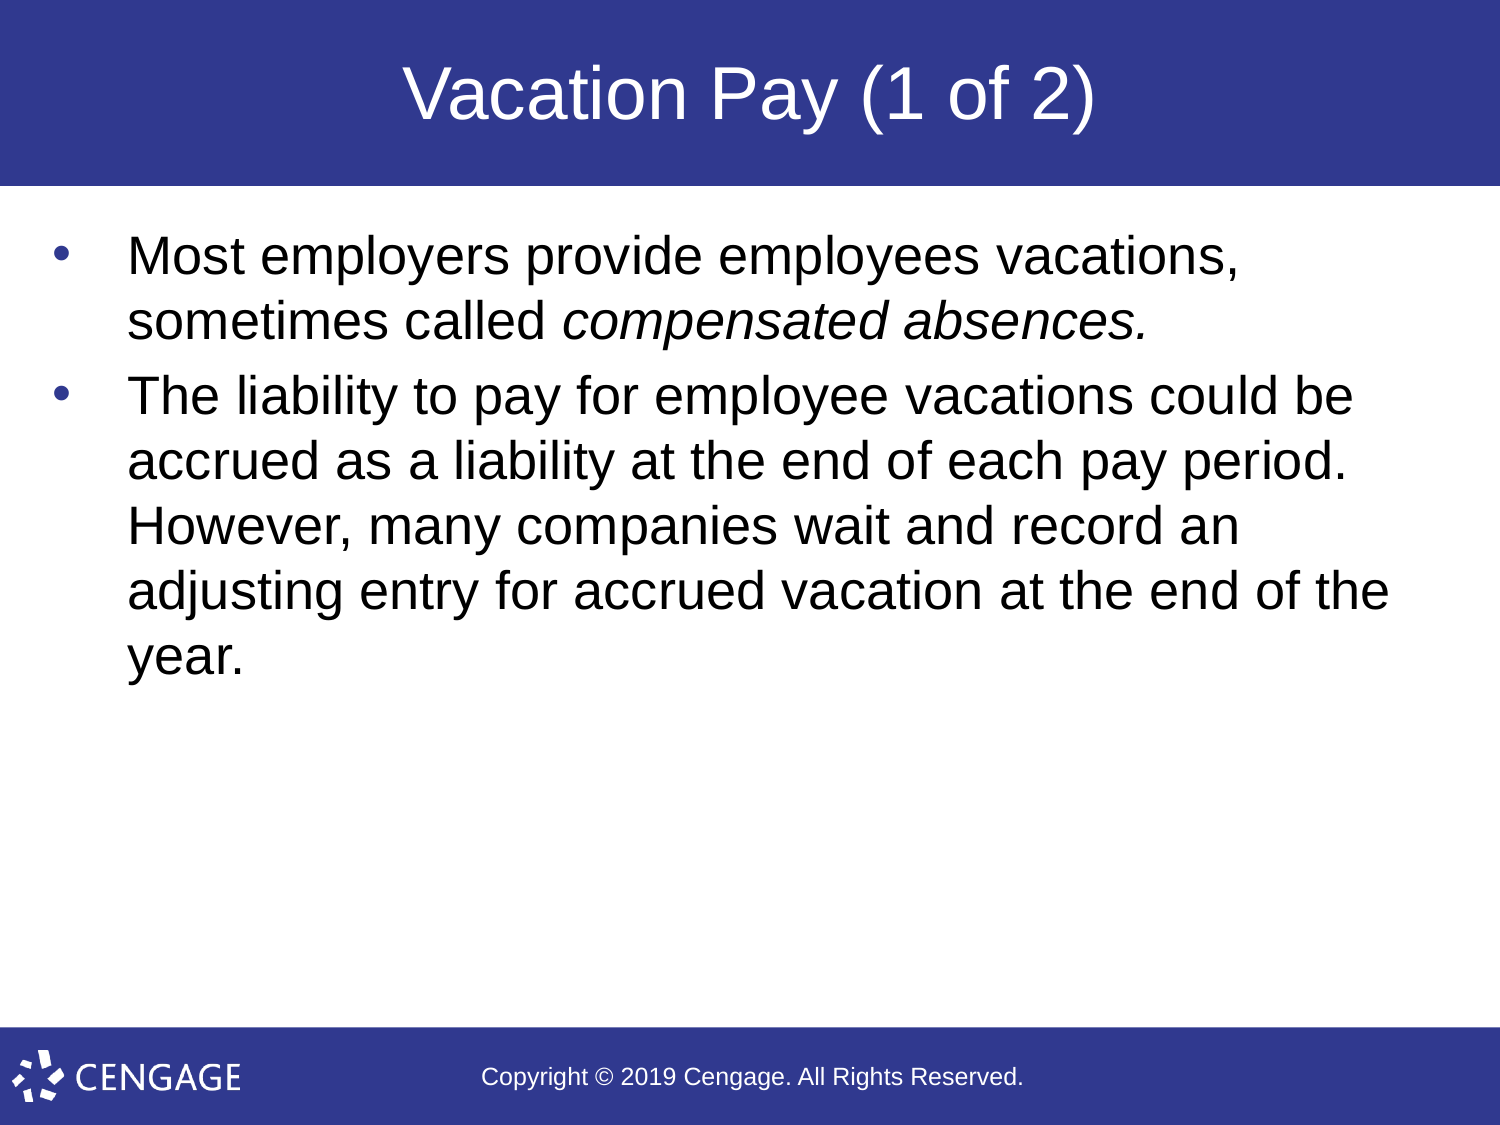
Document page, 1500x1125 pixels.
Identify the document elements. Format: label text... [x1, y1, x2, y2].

list Most employers provide employees vacations, sometimes called compensated absences. The liability to pay for employee vacations could be accrued as a liability at the end of each pay period. However, many companies wait and record an adjusting entry for accrued vacation at the end of the year. [37, 212, 1475, 1005]
picture [12, 1050, 240, 1102]
title Vacation Pay (1 of 2) [7, 4, 1493, 176]
